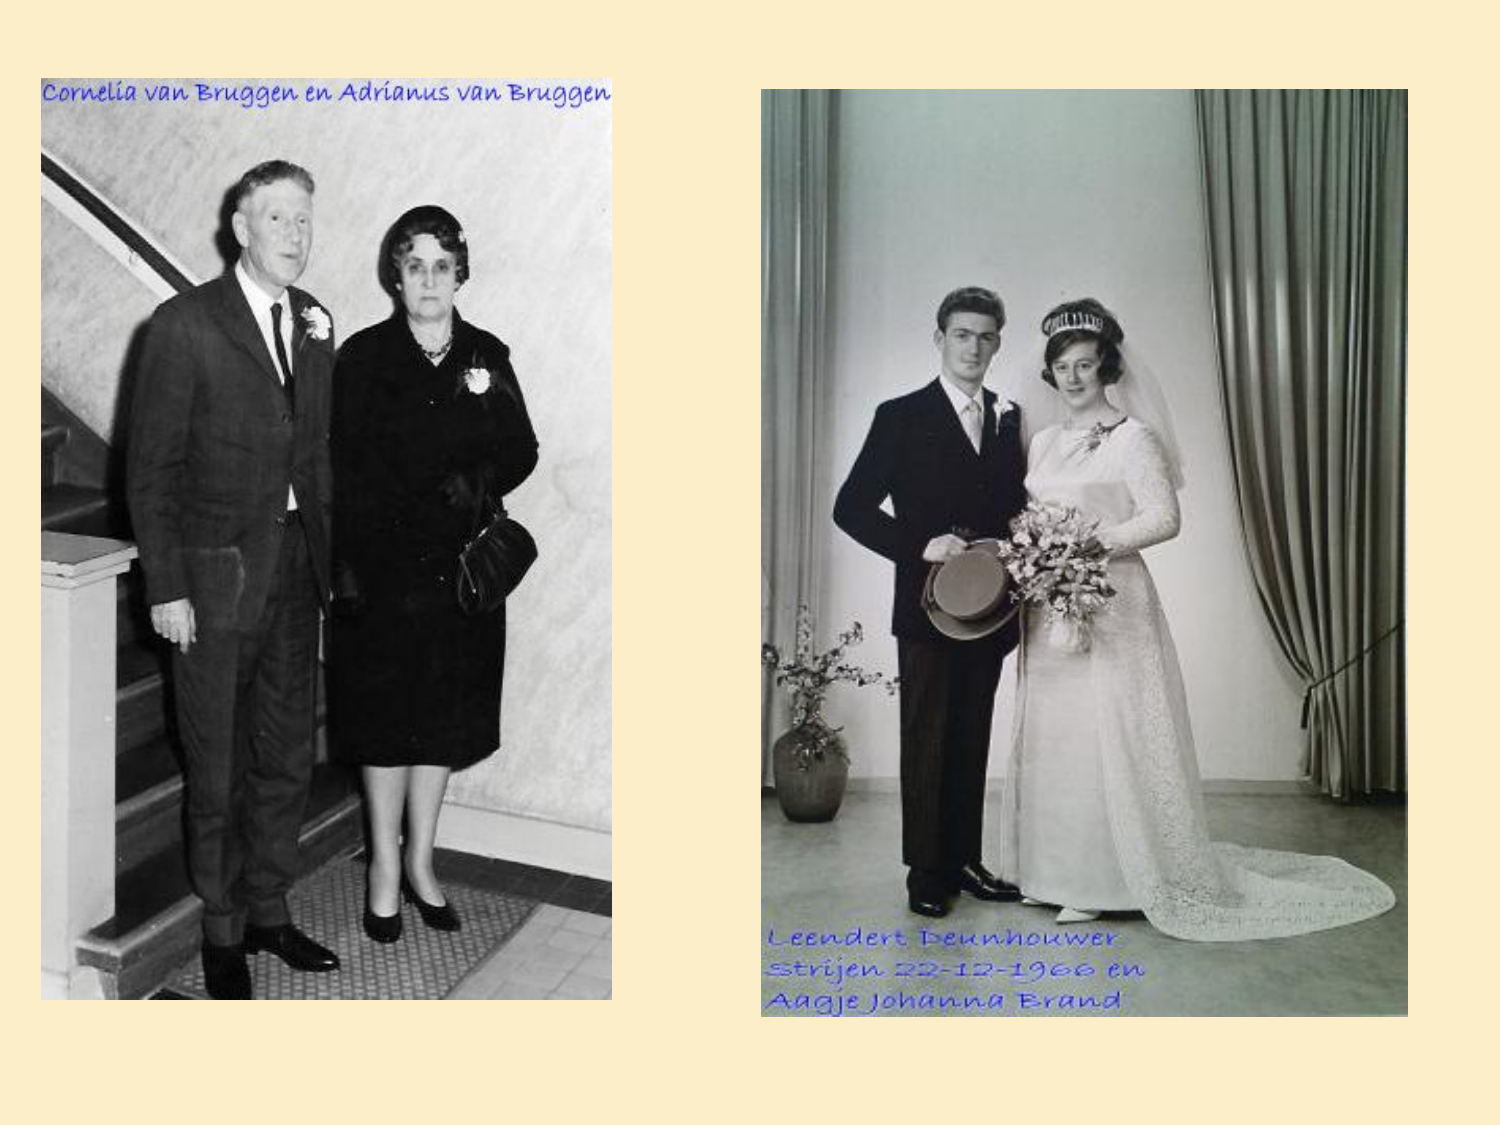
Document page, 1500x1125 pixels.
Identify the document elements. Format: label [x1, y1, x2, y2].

picture [761, 89, 1408, 1017]
picture [41, 77, 612, 1000]
